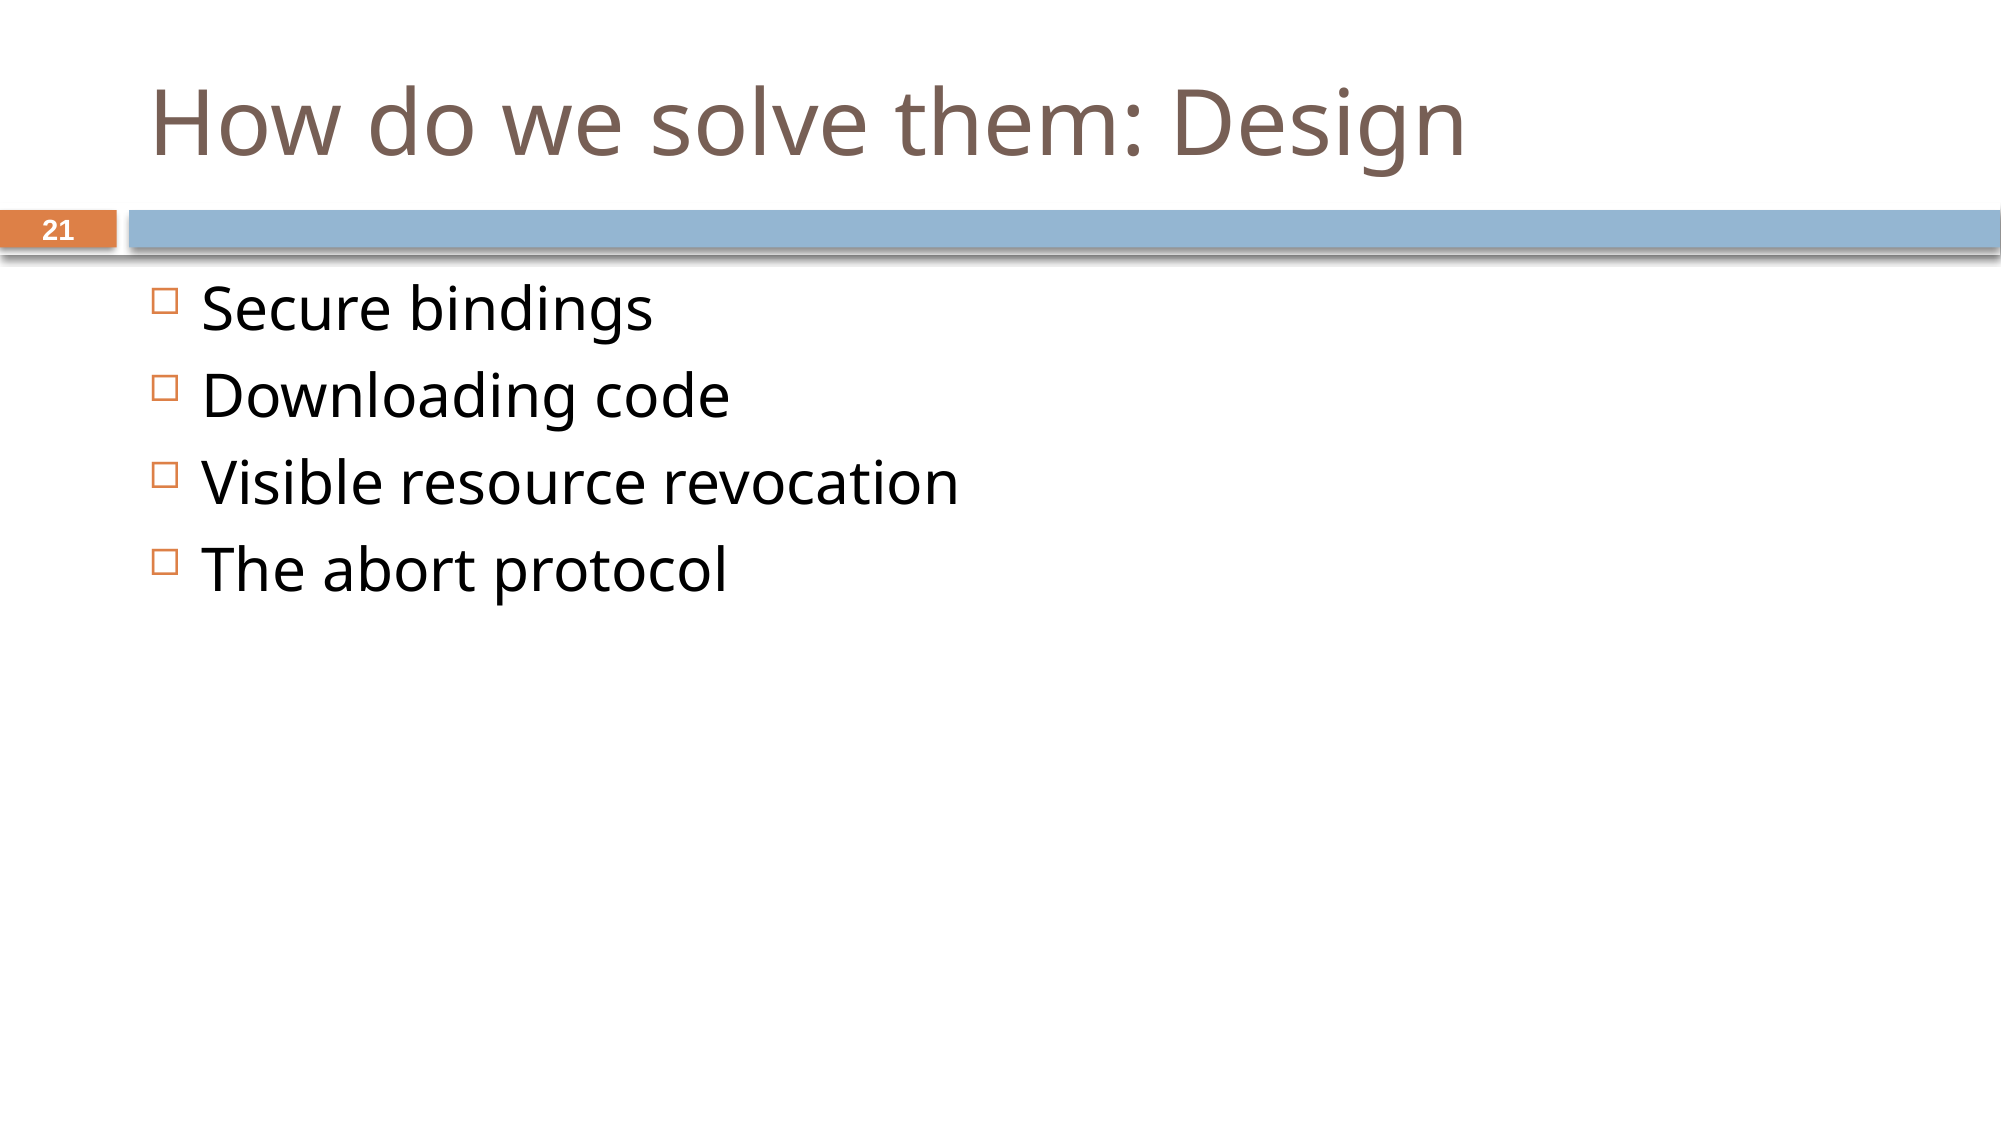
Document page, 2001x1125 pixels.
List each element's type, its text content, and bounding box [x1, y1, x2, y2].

slide_number 21 [0, 208, 117, 249]
title How do we solve them: Design [133, 37, 1918, 200]
list Secure bindings Downloading code Visible resource revocation The abort protocol [133, 262, 1918, 1000]
